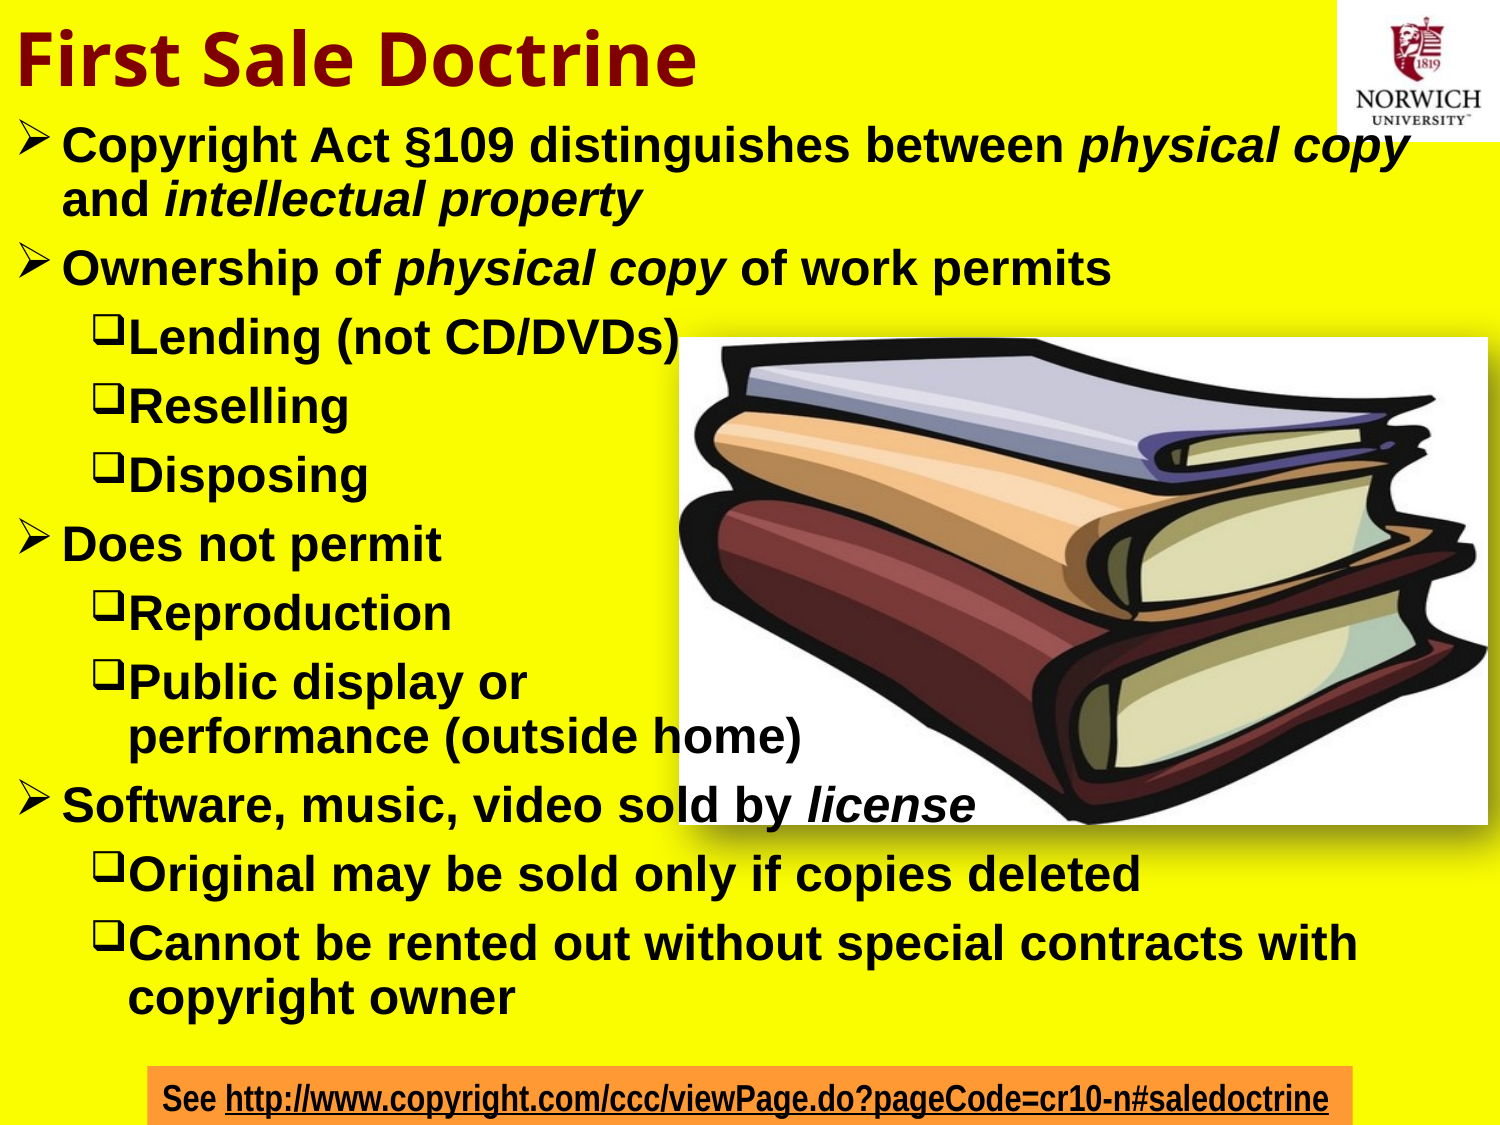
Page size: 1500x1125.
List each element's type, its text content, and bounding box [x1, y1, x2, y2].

picture [1338, 0, 1500, 142]
text_box See http://www.copyright.com/ccc/viewPage.do?pageCode=cr10-n#saledoctrine [147, 1066, 1353, 1125]
title First Sale Doctrine [0, 0, 1338, 111]
picture [679, 337, 1488, 826]
list Copyright Act §109 distinguishes between physical copy and intellectual property Ownership of physical copy of work permits Lending (not CD/DVDs) Reselling Disposing Does not permit Reproduction Public display or performance (outside home) Software, music, video sold by license Original may be sold only if copies deleted Cannot be rented out without special contracts with copyright owner [0, 111, 1488, 1067]
